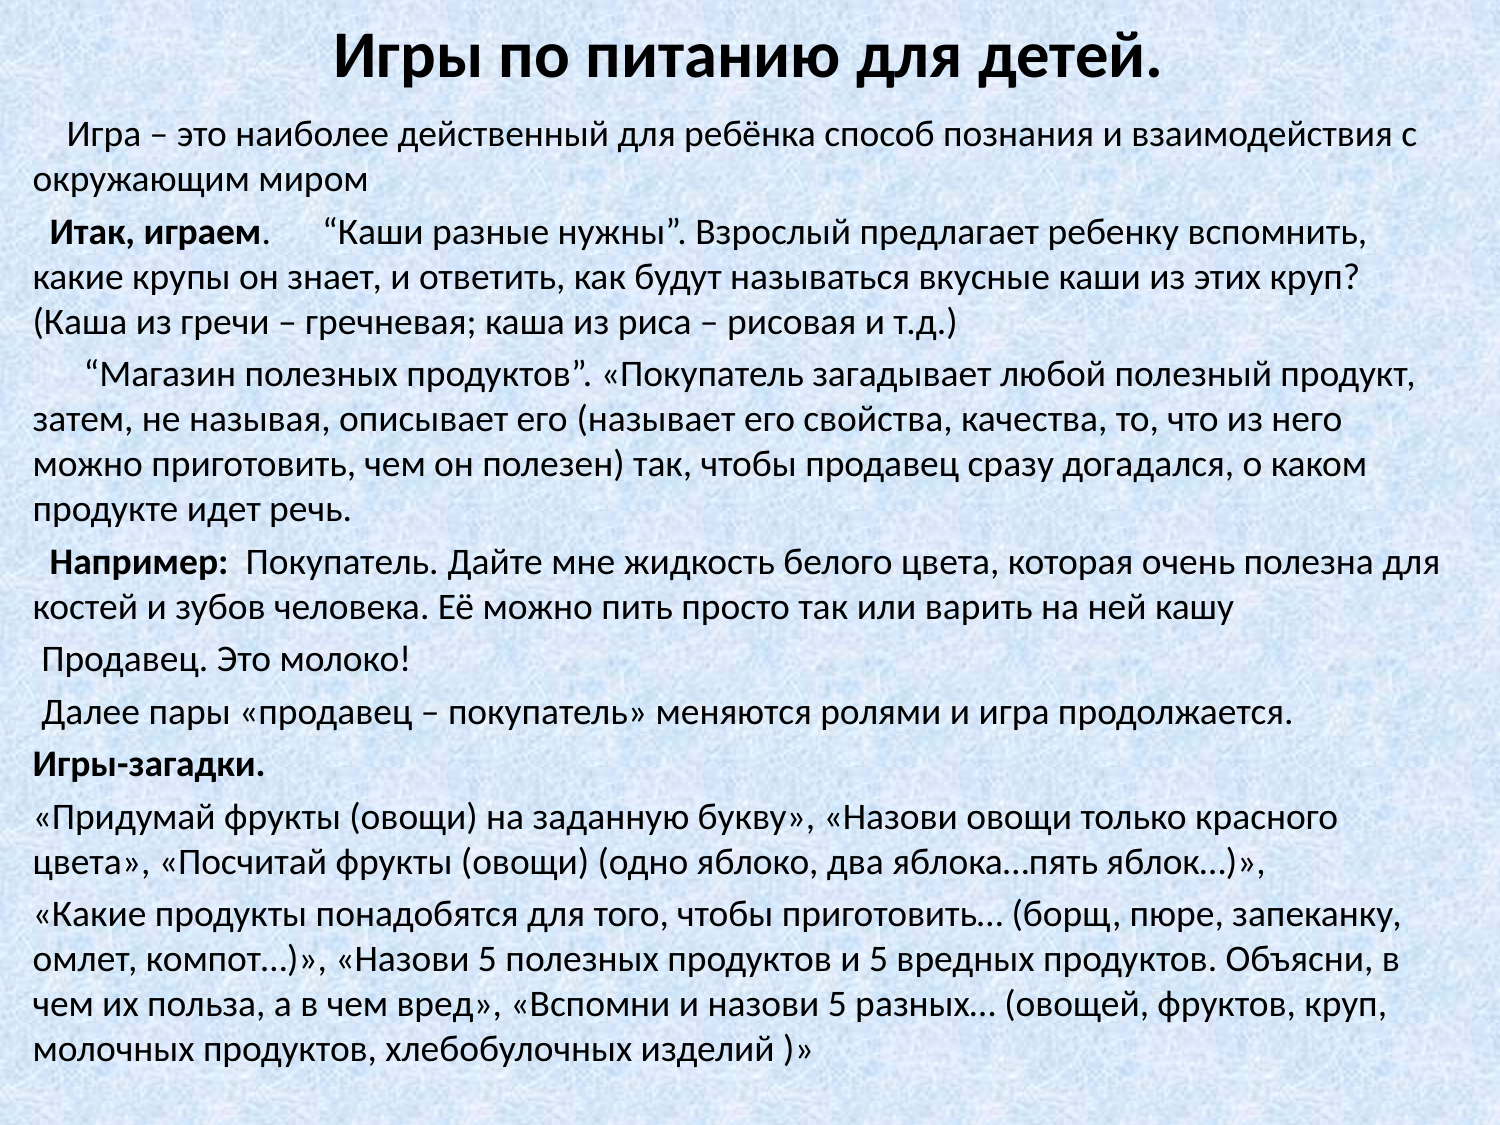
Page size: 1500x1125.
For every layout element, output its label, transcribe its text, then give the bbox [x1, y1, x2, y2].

title Игры по питанию для детей. [75, 45, 1424, 101]
picture [0, 0, 1500, 1125]
list Игра – это наиболее действенный для ребёнка способ познания и взаимодействия с окружающим миром Итак, играем. “Каши разные нужны”. Взрослый предлагает ребенку вспомнить, какие крупы он знает, и ответить, как будут называться вкусные каши из этих круп?(Каша из гречи – гречневая; каша из риса – рисовая и т.д.) “Магазин полезных продуктов”. «Покупатель загадывает любой полезный продукт, затем, не называя, описывает его (называет его свойства, качества, то, что из него можно приготовить, чем он полезен) так, чтобы продавец сразу догадался, о каком продукте идет речь. Например: Покупатель. Дайте мне жидкость белого цвета, которая очень полезна для костей и зубов человека. Её можно пить просто так или варить на ней кашу Продавец. Это молоко! Далее пары «продавец – покупатель» меняются ролями и игра продолжается. Игры-загадки. «Придумай фрукты (овощи) на заданную букву», «Назови овощи только красного цвета», «Посчитай фрукты (овощи) (одно яблоко, два яблока…пять яблок…)», «Какие продукты понадобятся для того, чтобы приготовить… (борщ, пюре, запеканку, омлет, компот…)», «Назови 5 полезных продуктов и 5 вредных продуктов. Объясни, в чем их польза, а в чем вред», «Вспомни и назови 5 разных… (овощей, фруктов, круп, молочных продуктов, хлебобулочных изделий )» [17, 101, 1471, 1125]
